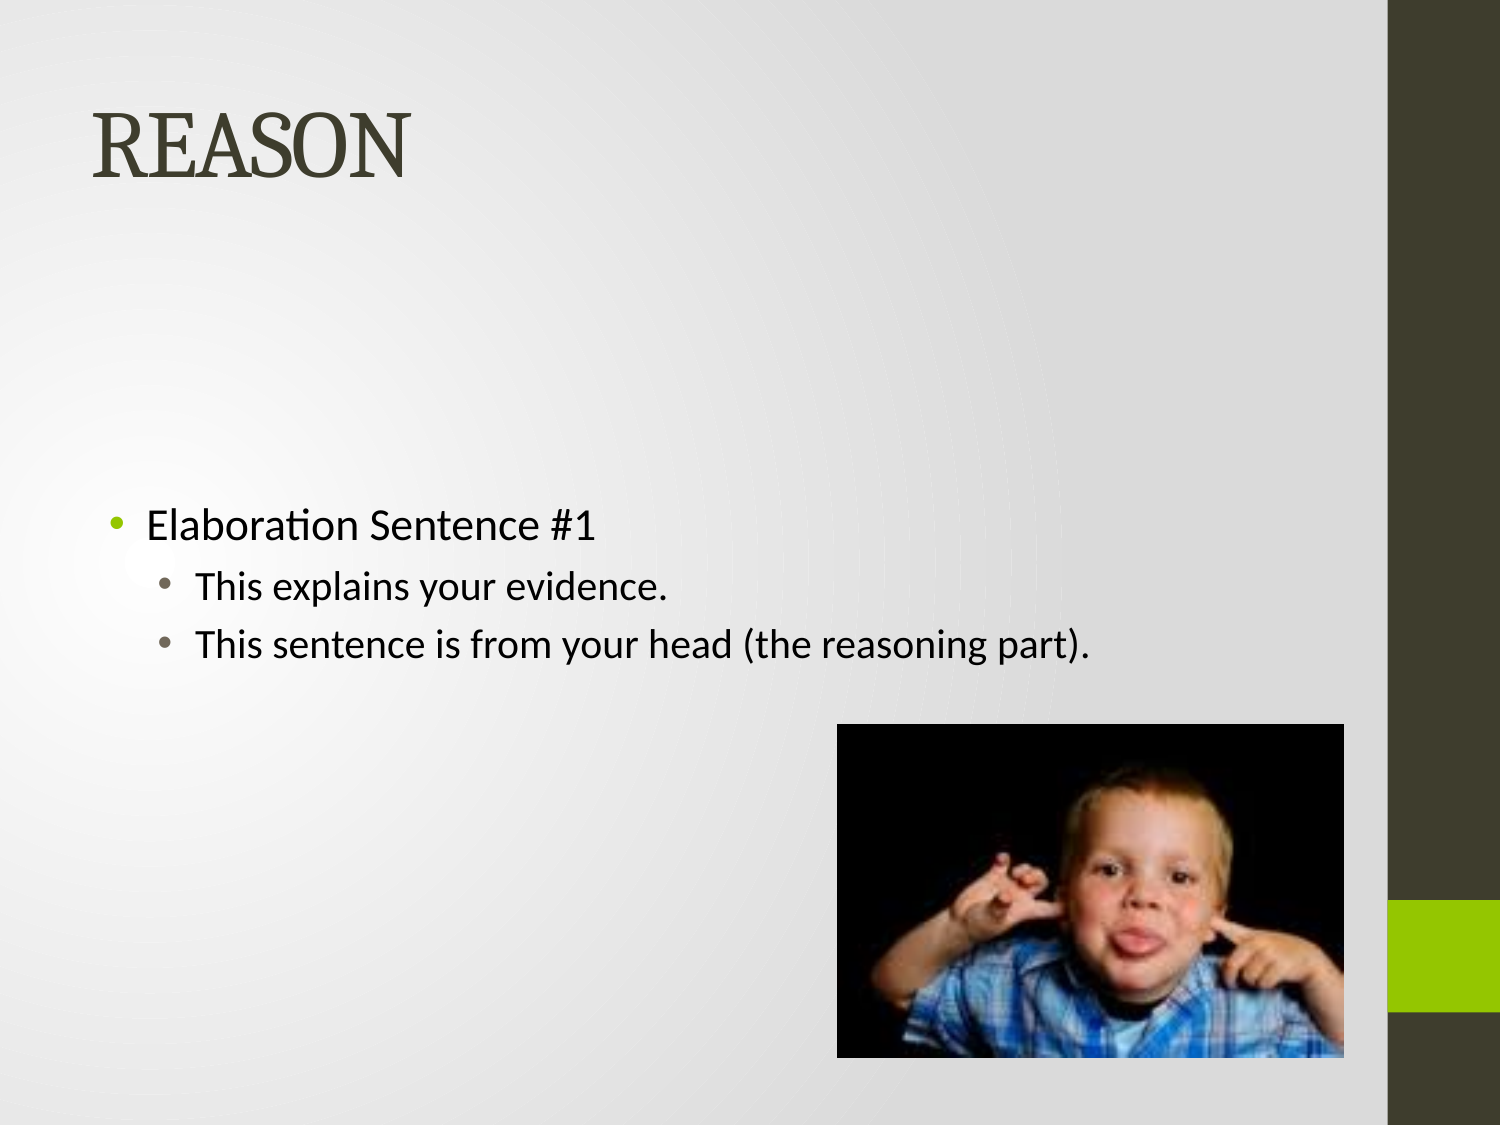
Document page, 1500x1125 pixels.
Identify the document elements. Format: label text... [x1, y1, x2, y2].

title REASON [75, 45, 1325, 233]
picture [836, 724, 1345, 1059]
list Elaboration Sentence #1 This explains your evidence. This sentence is from your head (the reasoning part). [75, 487, 1325, 1050]
